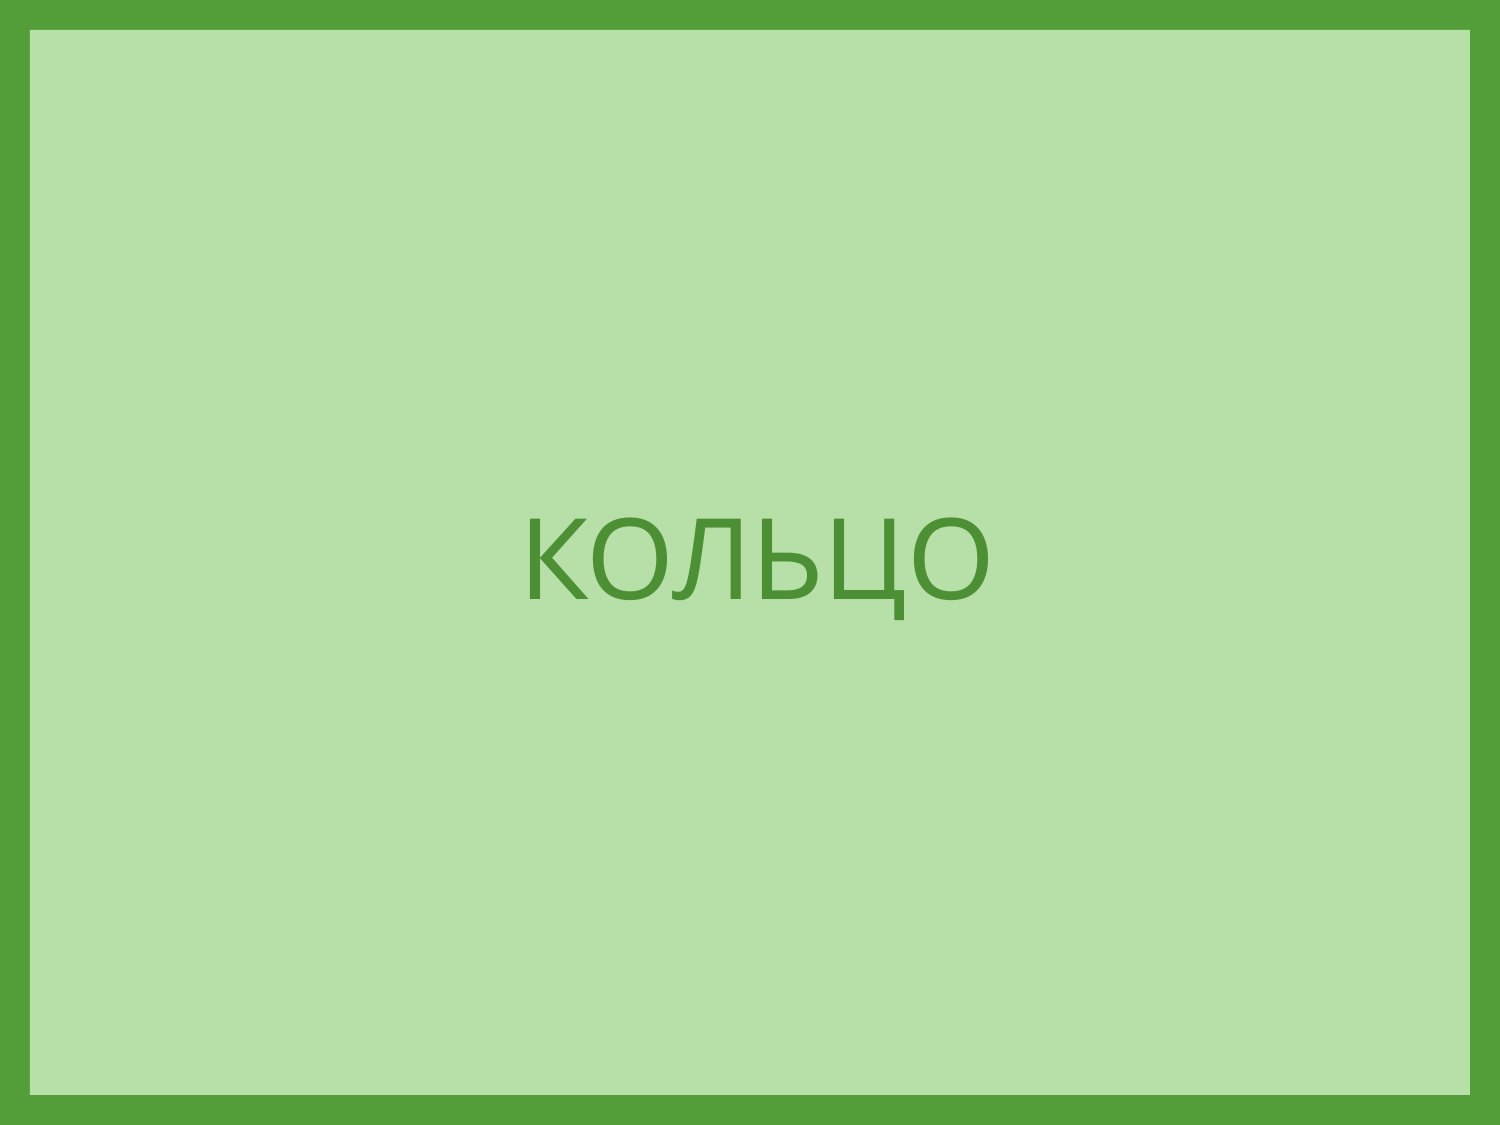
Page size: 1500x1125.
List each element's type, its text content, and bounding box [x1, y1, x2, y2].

text_box КОЛЬЦО [112, 470, 1402, 630]
